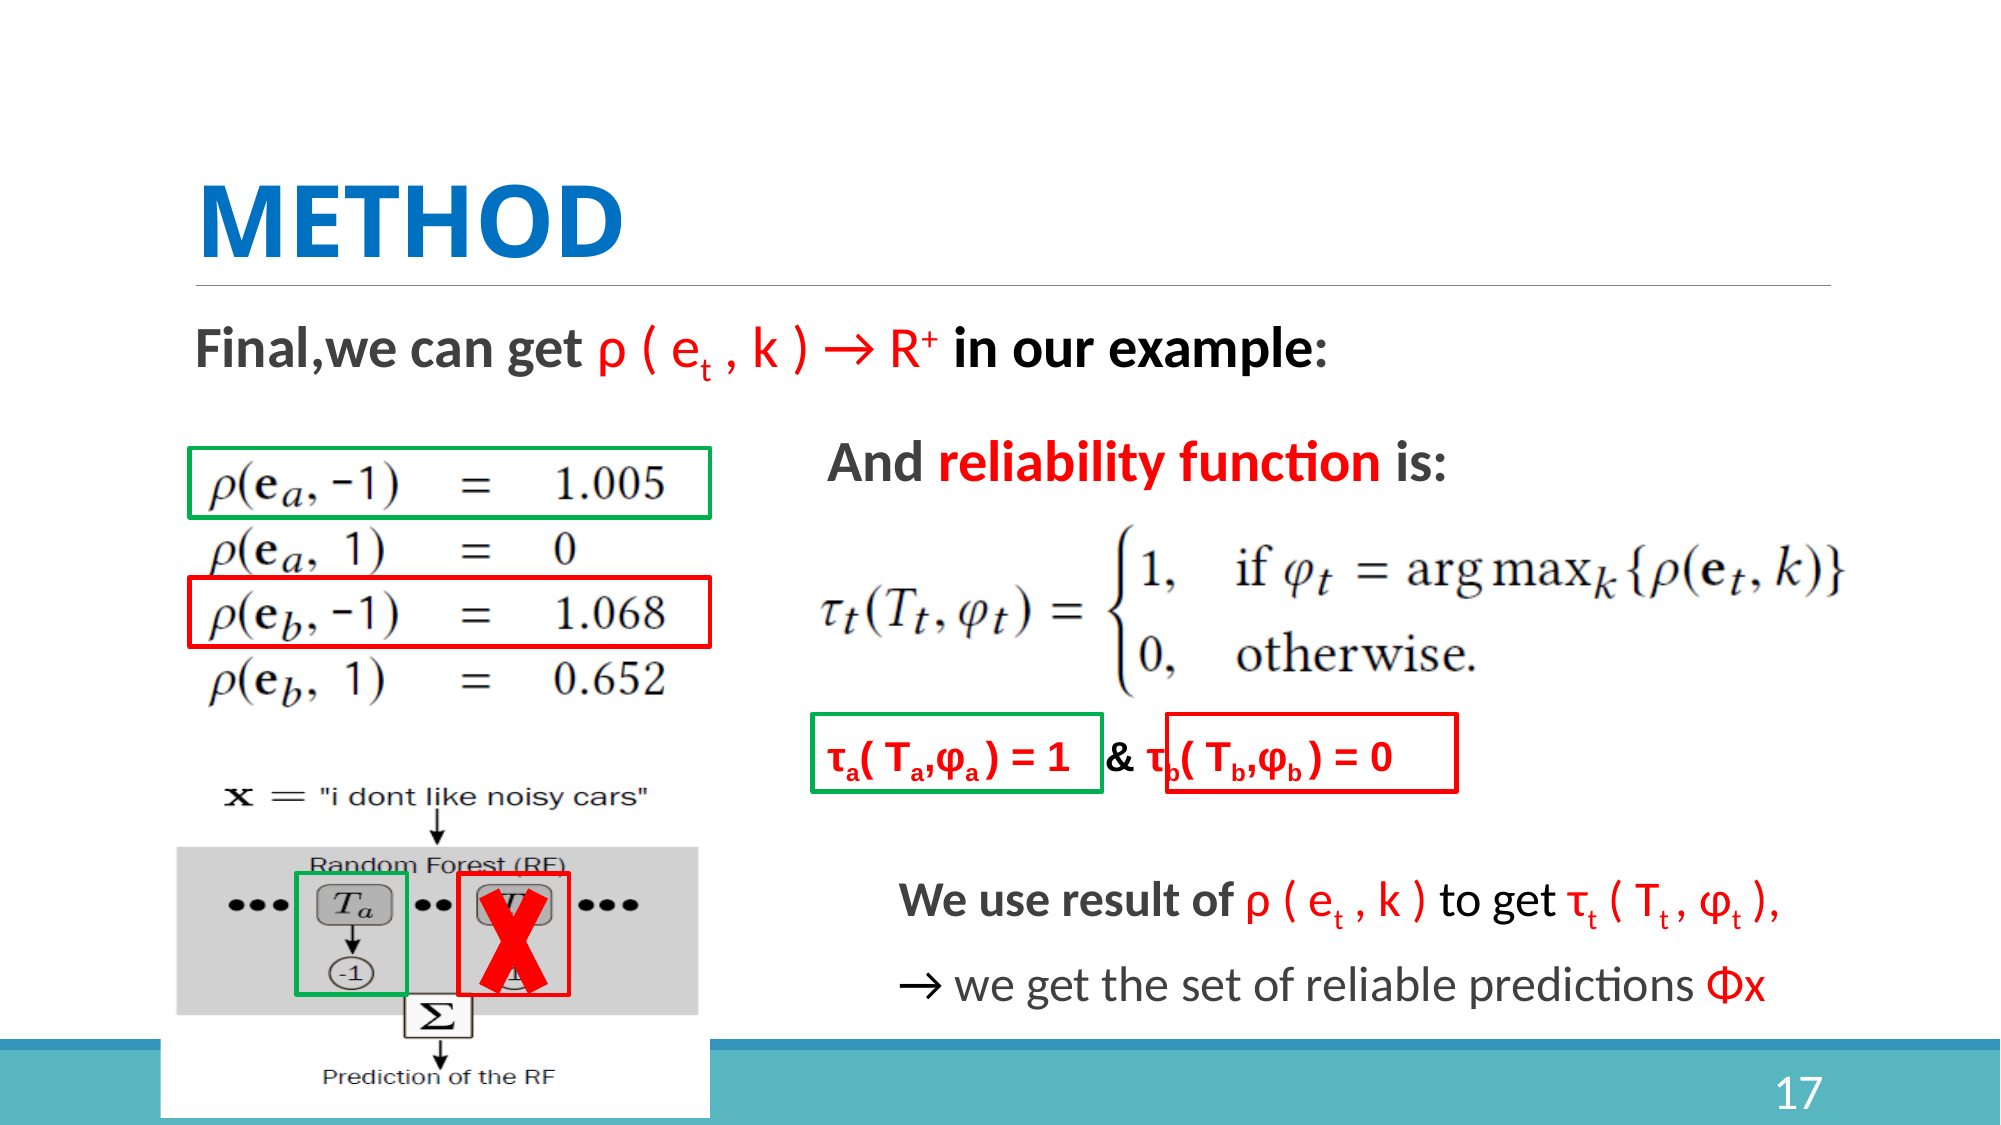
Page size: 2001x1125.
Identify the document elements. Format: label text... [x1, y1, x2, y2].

picture [160, 766, 711, 1118]
text_box [1166, 715, 1458, 793]
slide_number 17 [1624, 1069, 1840, 1120]
title METHOD [180, 47, 1830, 285]
picture [157, 428, 734, 724]
text_box τa( Ta,φa ) = 1 & τb( Tb,φb ) = 0 [812, 722, 1812, 807]
text_box And reliability function is: [812, 423, 1658, 505]
text_box [811, 715, 1103, 793]
list Final,we can get ρ ( et , k ) → R+ in our example: [180, 302, 1373, 518]
picture [798, 507, 1916, 707]
text_box We use result of ρ ( et , k ) to get τt ( Tt , φt ), → we get the set of reliable predictions Φx [883, 860, 1863, 1069]
